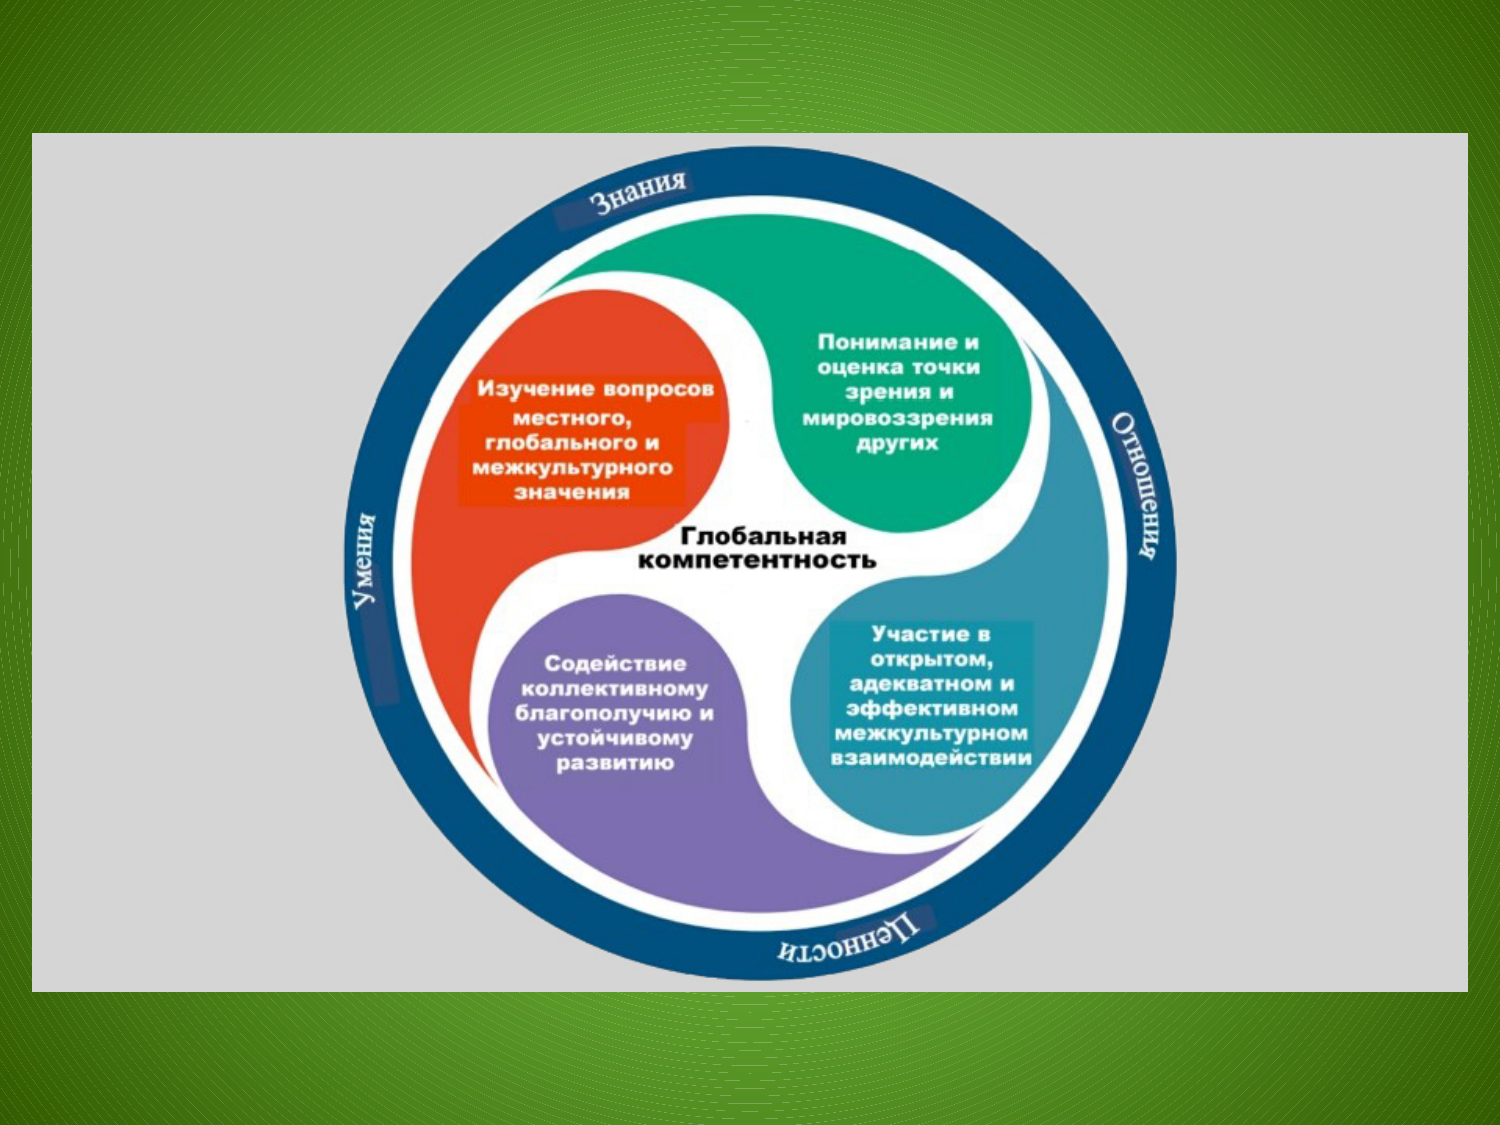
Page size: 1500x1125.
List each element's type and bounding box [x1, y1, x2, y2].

picture [32, 133, 1468, 992]
